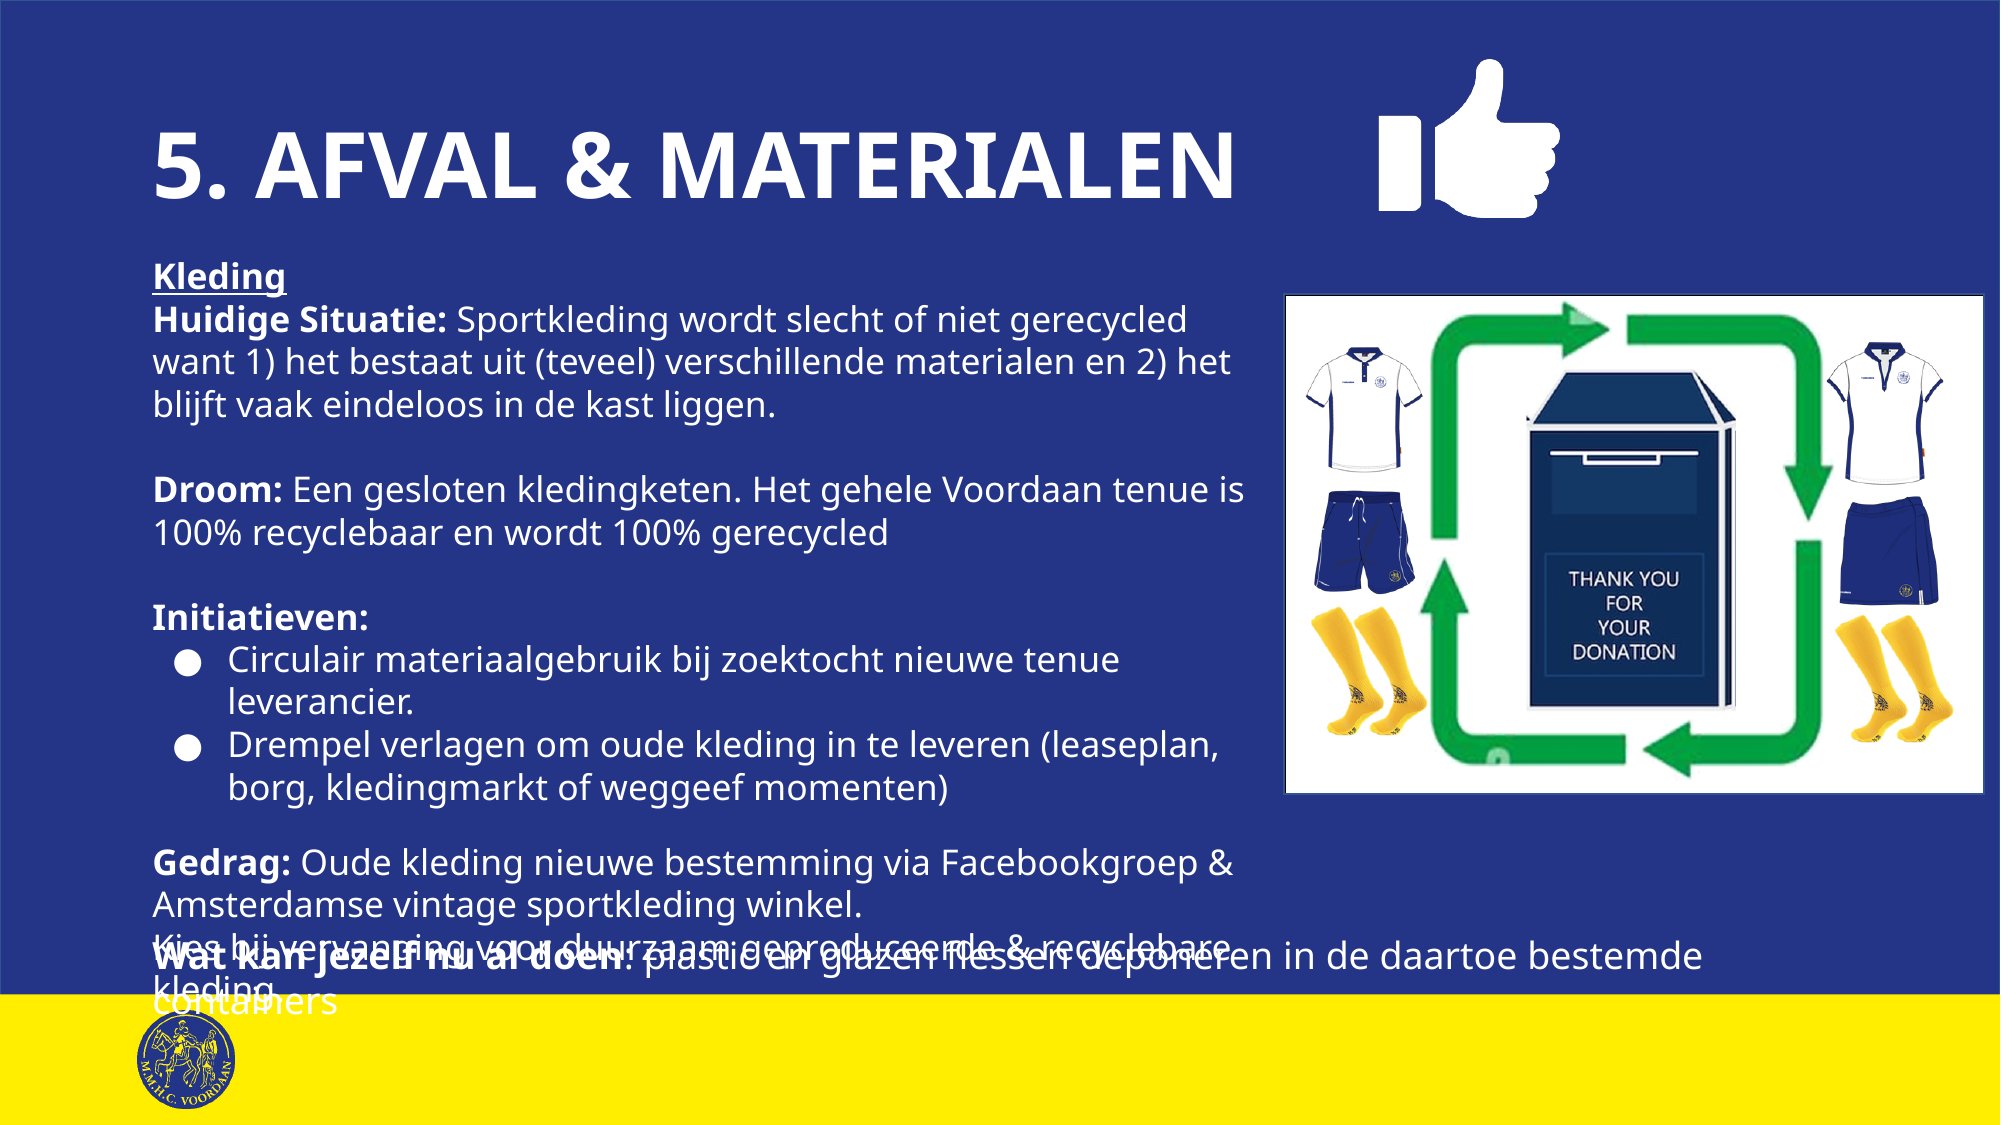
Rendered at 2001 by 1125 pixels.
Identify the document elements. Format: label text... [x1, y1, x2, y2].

text_box [0, 994, 2000, 1125]
text_box Kleding Huidige Situatie: Sportkleding wordt slecht of niet gerecycled want 1) het bestaat uit (teveel) verschillende materialen en 2) het blijft vaak eindeloos in de kast liggen. Droom: Een gesloten kledingketen. Het gehele Voordaan tenue is 100% recyclebaar en wordt 100% gerecycled Initiatieven: Circulair materiaalgebruik bij zoektocht nieuwe tenue leverancier. Drempel verlagen om oude kleding in te leveren (leaseplan, borg, kledingmarkt of weggeef momenten) Gedrag: Oude kleding nieuwe bestemming via Facebookgroep & Amsterdamse vintage sportkleding winkel. Kies bij vervanging voor duurzaam geproduceerde & recyclebare kleding. [137, 246, 1275, 916]
text_box 5. AFVAL & MATERIALEN [137, 59, 1863, 278]
text_box Wat kan jezelf nu al doen: plastic en glazen flessen deponeren in de daartoe bestemde containers [137, 916, 1901, 1072]
picture [1359, 29, 1578, 248]
text_box [0, 0, 2000, 994]
picture [137, 1010, 236, 1110]
picture [1284, 294, 1984, 794]
